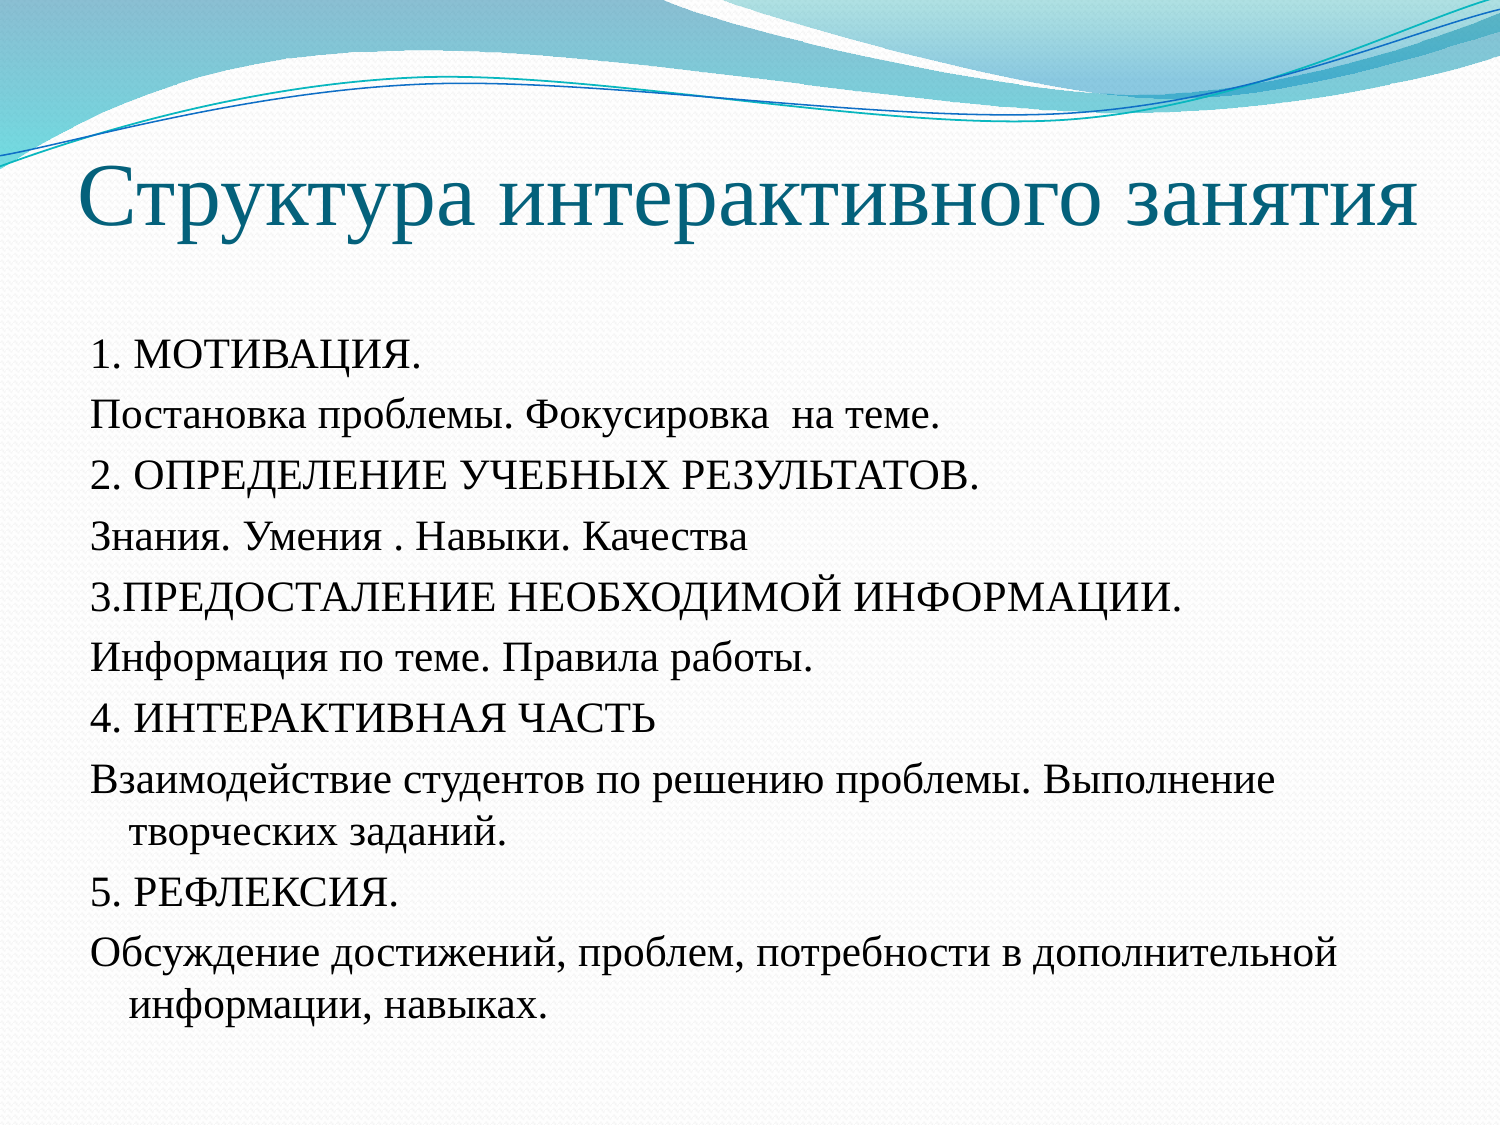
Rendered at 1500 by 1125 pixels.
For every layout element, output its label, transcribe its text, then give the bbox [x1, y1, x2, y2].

list 1. МОТИВАЦИЯ. Постановка проблемы. Фокусировка на теме. 2. ОПРЕДЕЛЕНИЕ УЧЕБНЫХ РЕЗУЛЬТАТОВ. Знания. Умения . Навыки. Качества 3.ПРЕДОСТАЛЕНИЕ НЕОБХОДИМОЙ ИНФОРМАЦИИ. Информация по теме. Правила работы. 4. ИНТЕРАКТИВНАЯ ЧАСТЬ Взаимодействие студентов по решению проблемы. Выполнение творческих заданий. 5. РЕФЛЕКСИЯ. Обсуждение достижений, проблем, потребности в дополнительной информации, навыках. [75, 317, 1425, 1038]
title Структура интерактивного занятия [75, 115, 1425, 244]
